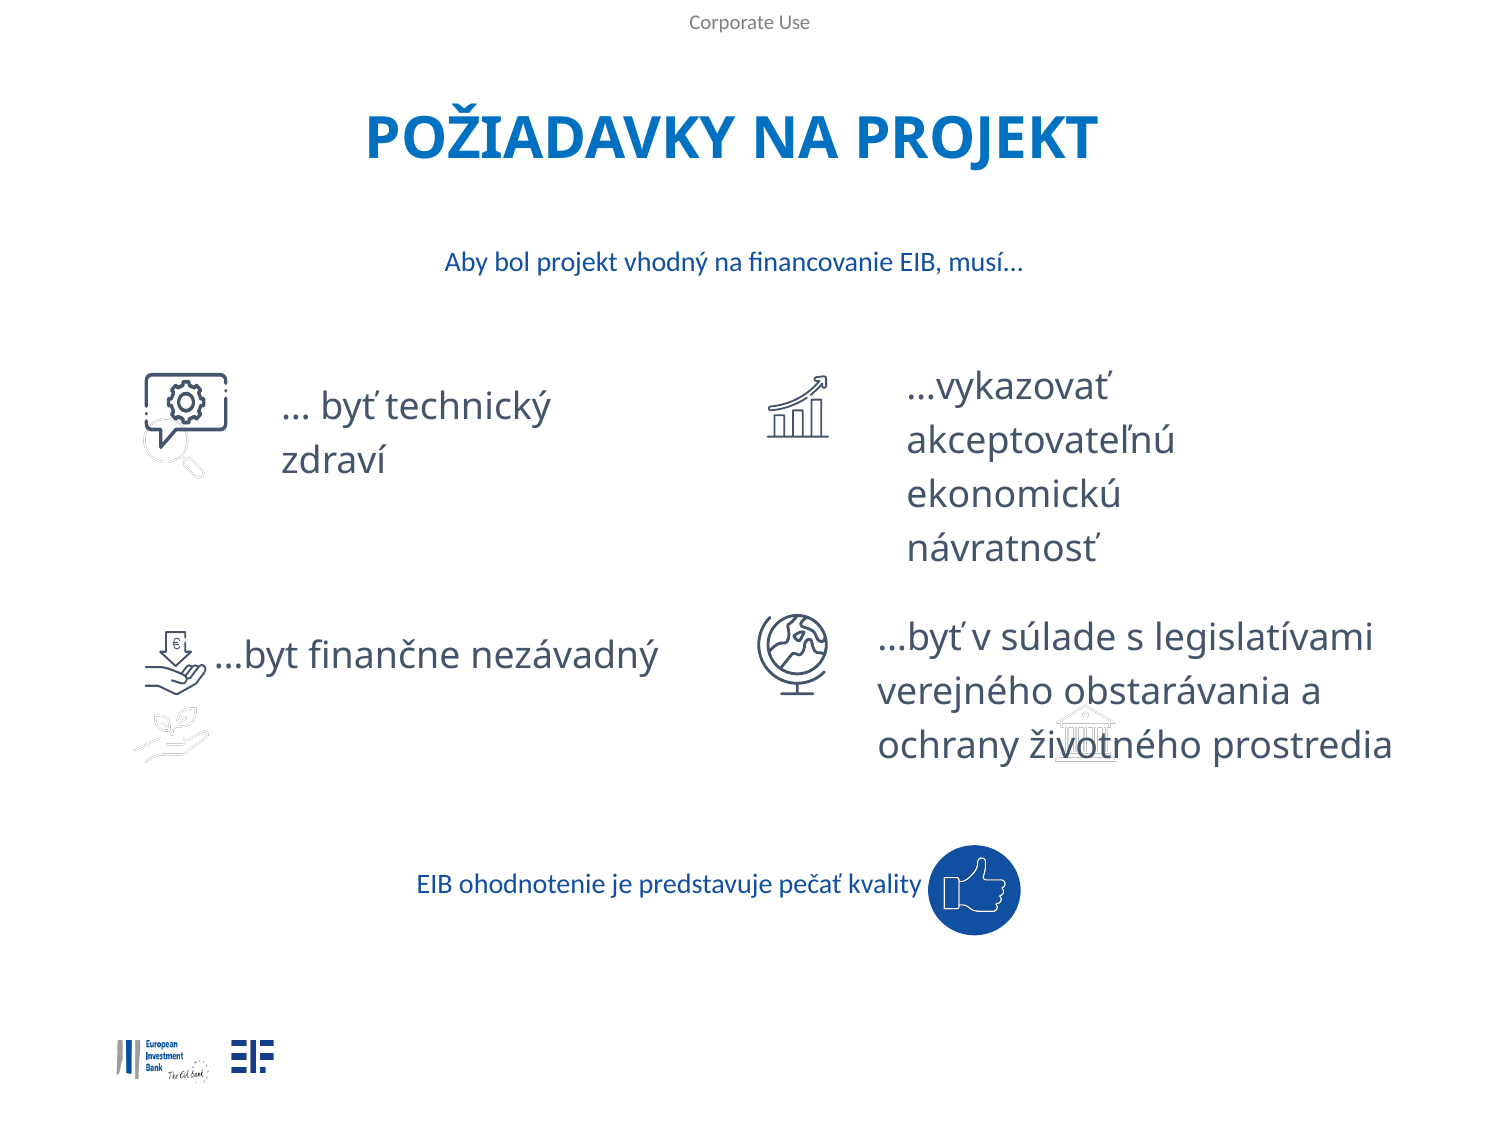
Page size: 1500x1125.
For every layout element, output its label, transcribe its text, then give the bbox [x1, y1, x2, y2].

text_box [928, 845, 1021, 936]
title POŽIADAVKY NA PROJEKT [98, 101, 1366, 208]
text_box … byť technický zdraví [266, 365, 573, 489]
picture [1047, 695, 1124, 771]
text_box …byt finančne nezávadný [198, 614, 674, 683]
picture [131, 695, 211, 774]
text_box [144, 372, 228, 449]
text_box …byť v súlade s legislatívami verejného obstarávania a ochrany životného prostredia [862, 596, 1432, 774]
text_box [752, 613, 834, 696]
text_box …vykazovať akceptovateľnú ekonomickú návratnosť [891, 346, 1227, 577]
picture [137, 411, 211, 485]
text_box Aby bol projekt vhodný na financovanie EIB, musí… [419, 236, 1048, 278]
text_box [144, 631, 207, 696]
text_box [766, 375, 829, 438]
text_box EIB ohodnotenie je predstavuje pečať kvality [416, 859, 928, 900]
